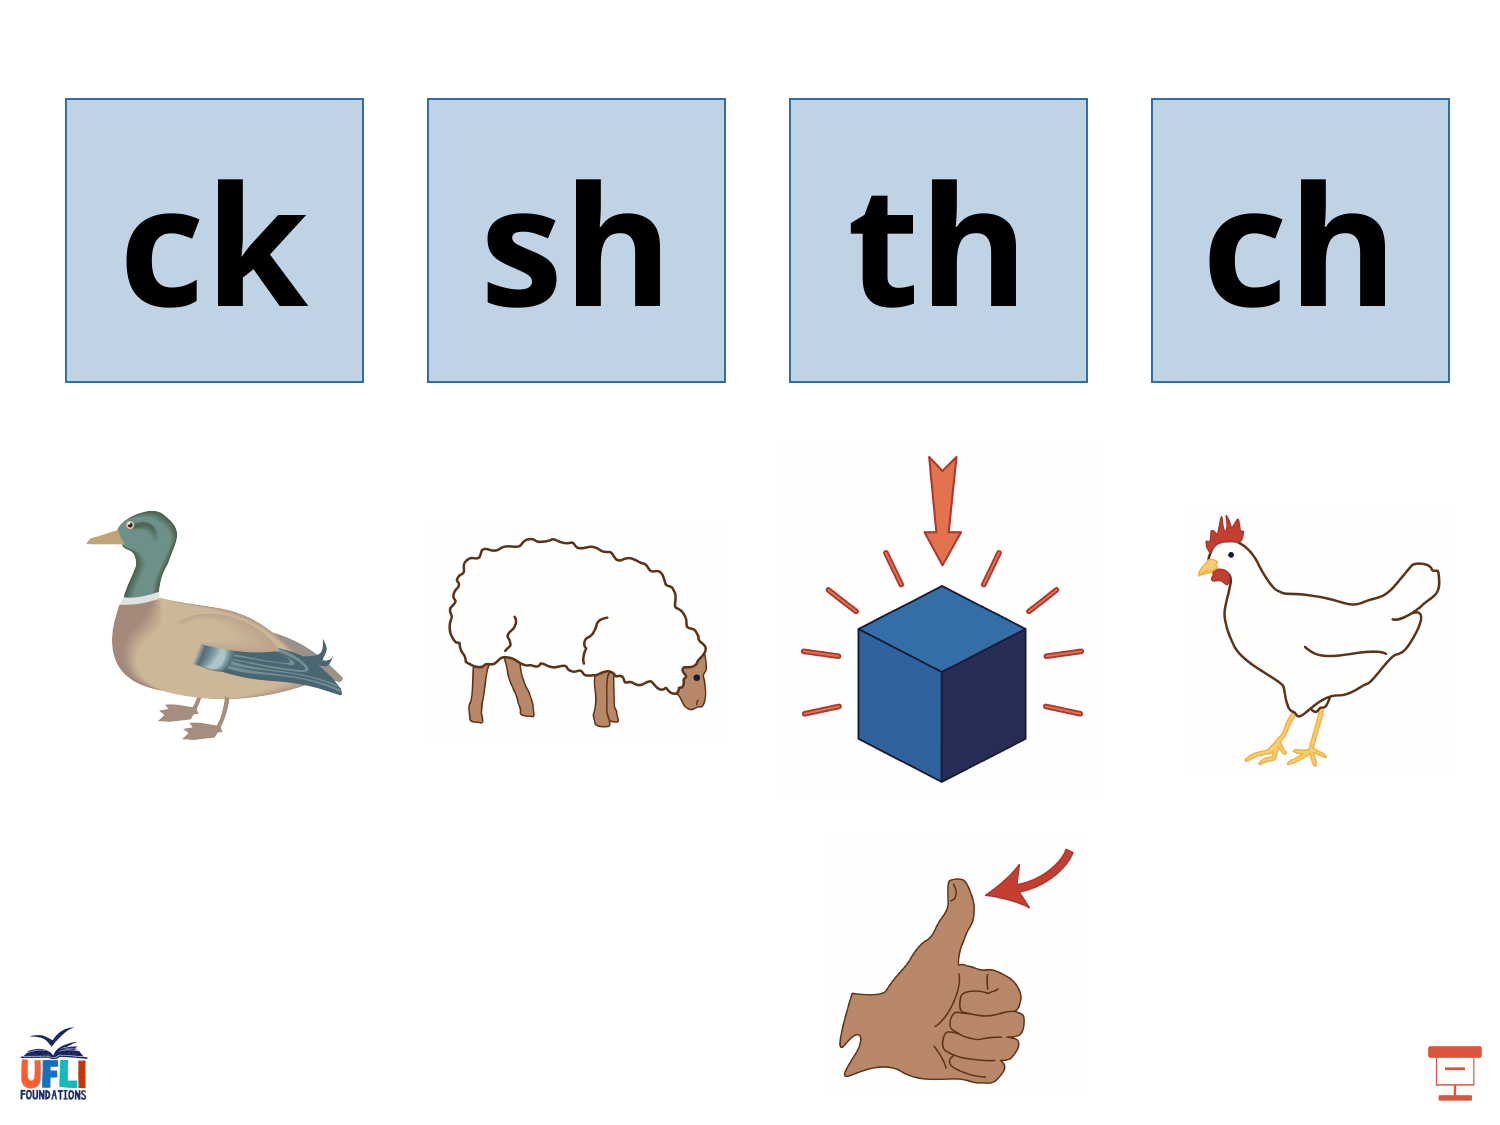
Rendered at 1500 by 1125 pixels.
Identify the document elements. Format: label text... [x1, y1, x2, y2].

picture [1427, 1043, 1484, 1104]
text_box sh [427, 98, 726, 383]
text_box th [789, 98, 1088, 383]
picture [86, 511, 343, 740]
picture [824, 837, 1082, 1094]
picture [783, 447, 1102, 794]
picture [1188, 511, 1450, 776]
picture [428, 526, 726, 740]
picture [16, 1027, 90, 1103]
text_box ck [65, 98, 364, 383]
text_box ch [1151, 98, 1450, 383]
